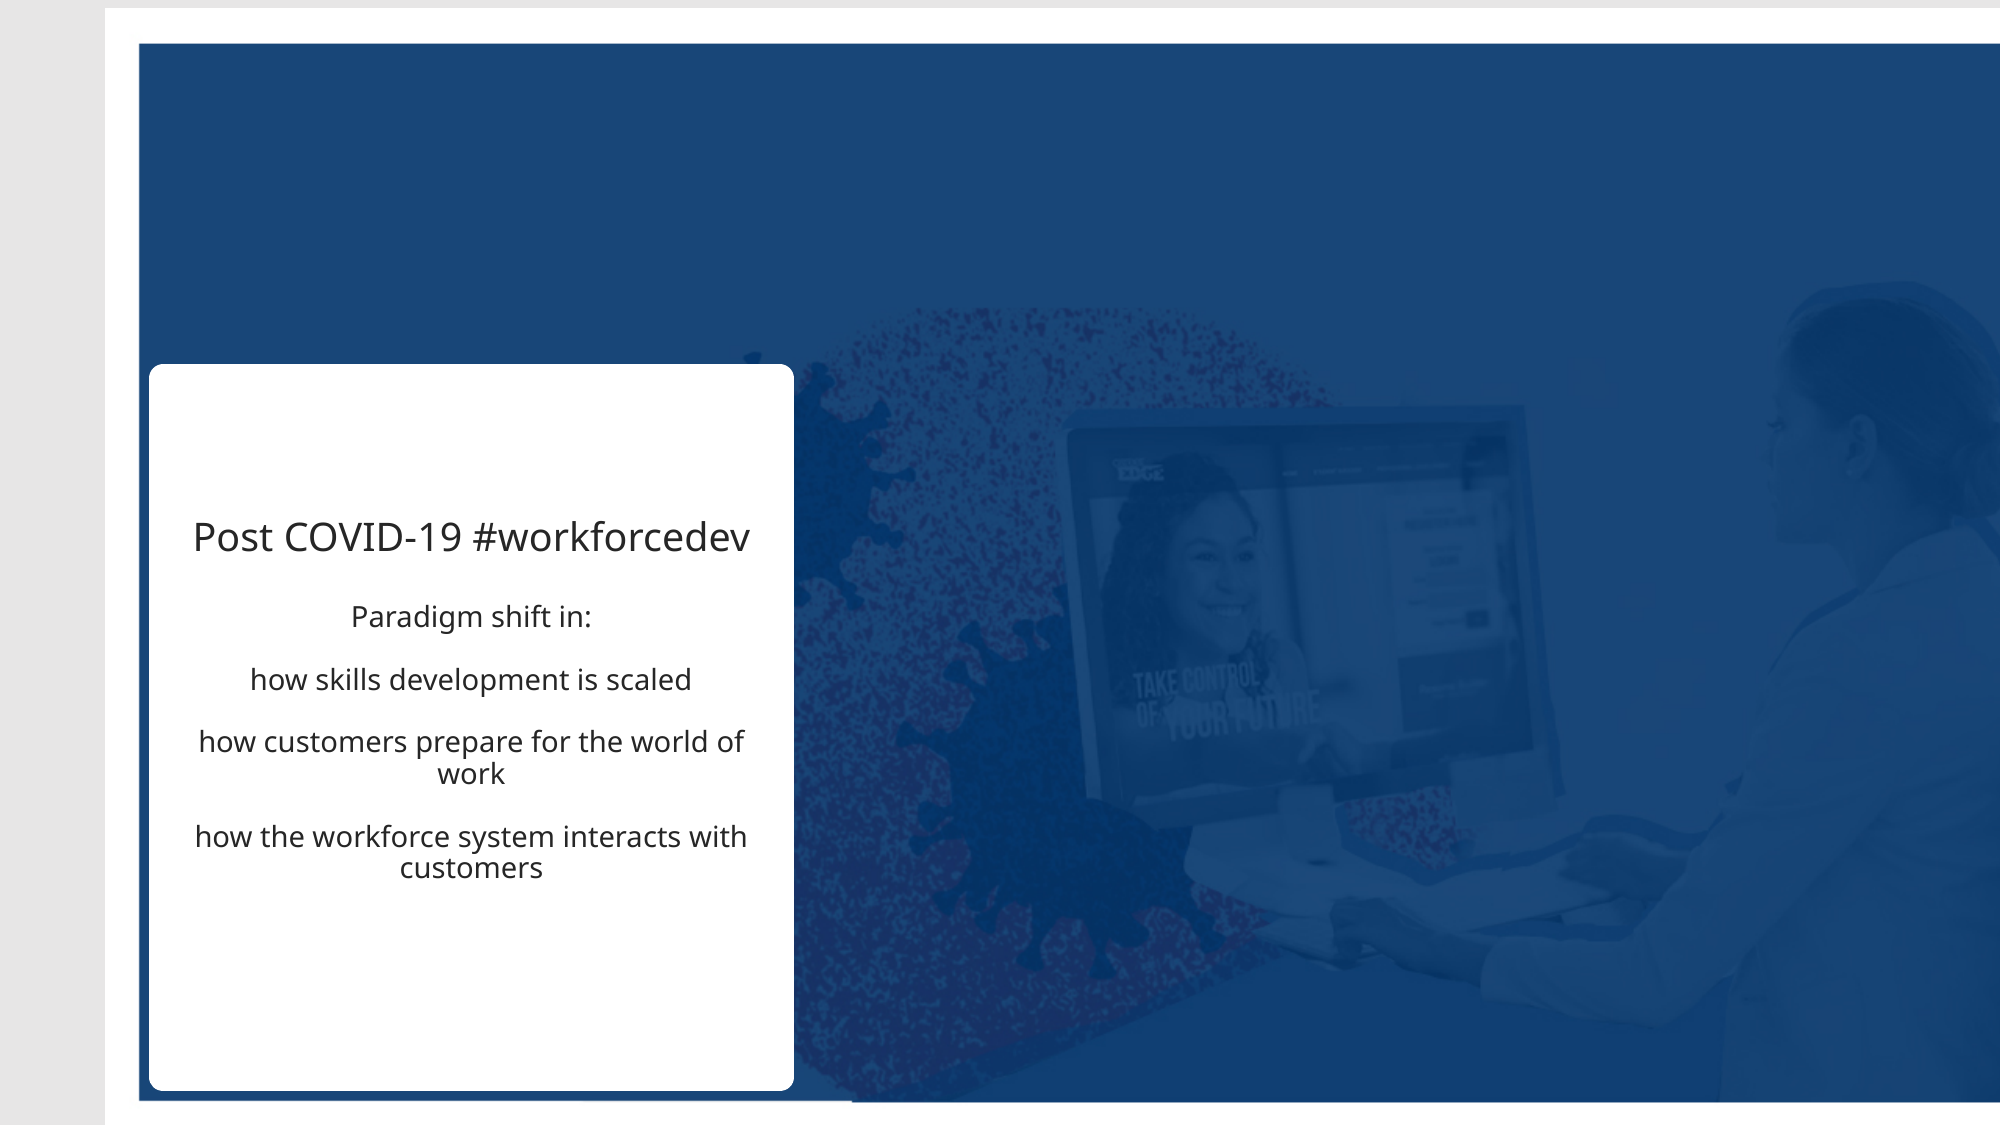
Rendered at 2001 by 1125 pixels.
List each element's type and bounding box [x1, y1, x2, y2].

list [105, 8, 2000, 1125]
